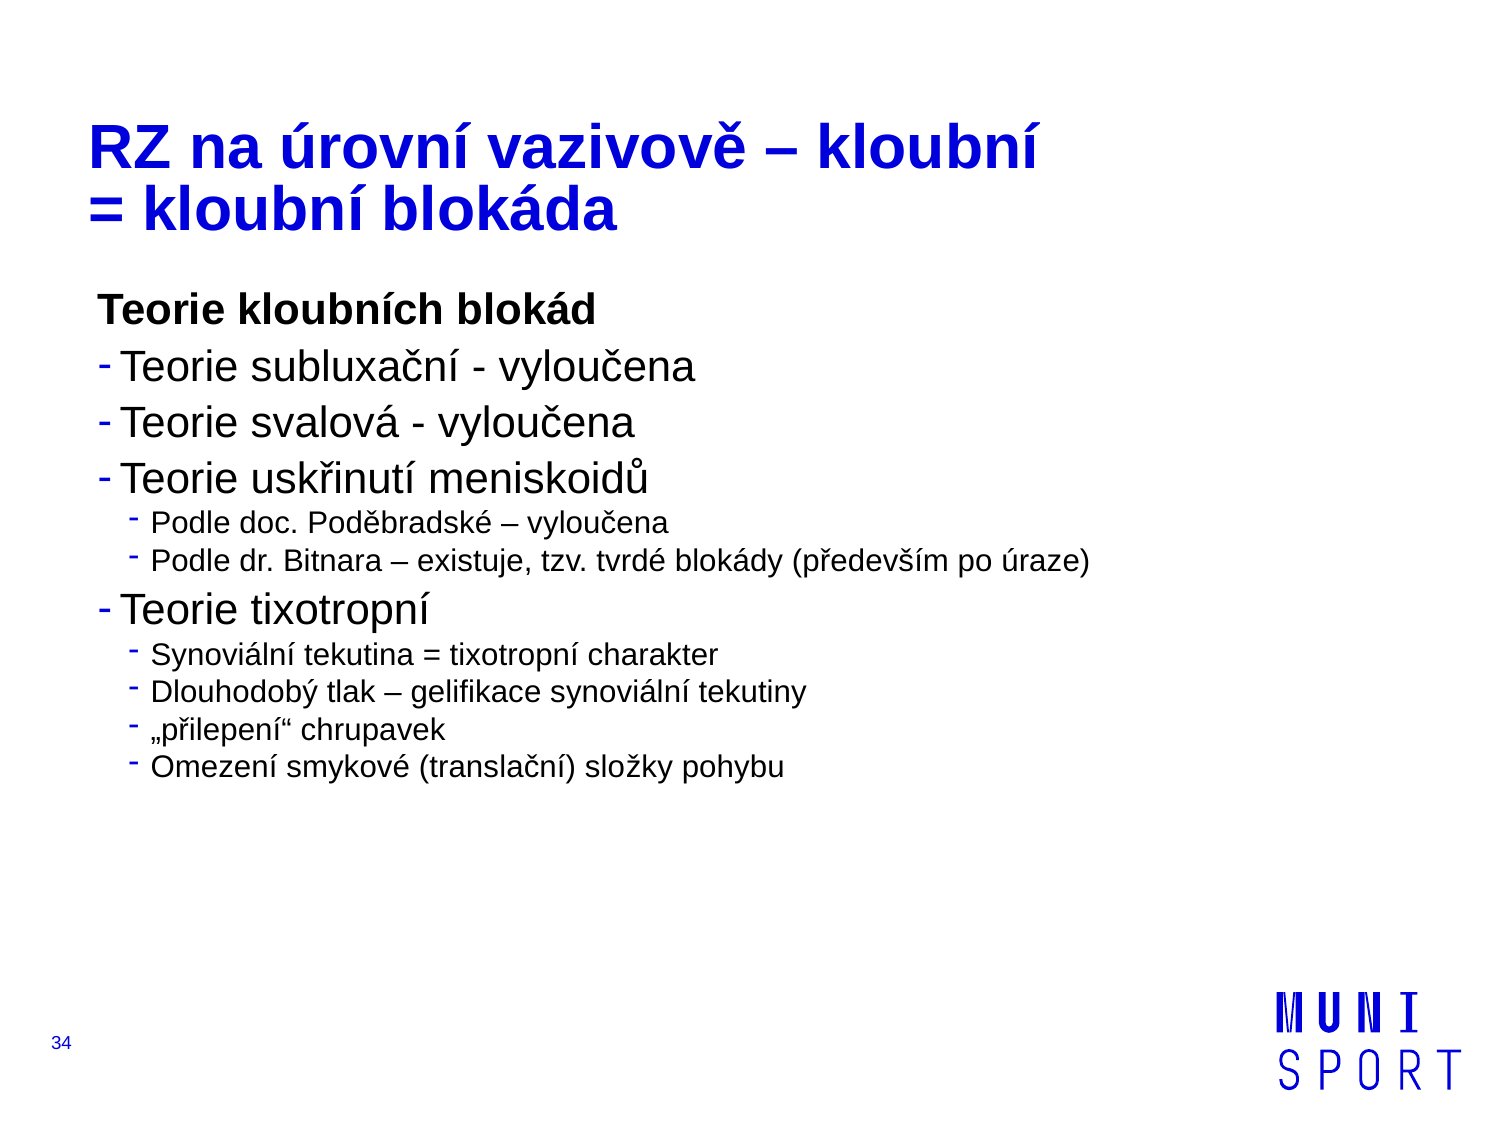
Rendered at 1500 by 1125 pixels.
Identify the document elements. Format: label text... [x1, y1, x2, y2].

title RZ na úrovní vazivově – kloubní = kloubní blokáda [88, 118, 1412, 193]
slide_number 34 [50, 1021, 82, 1063]
list Teorie kloubních blokád Teorie subluxační - vyloučena Teorie svalová - vyloučena Teorie uskřinutí meniskoidů Podle doc. Poděbradské – vyloučena Podle dr. Bitnara – existuje, tzv. tvrdé blokády (především po úraze) Teorie tixotropní Synoviální tekutina = tixotropní charakter Dlouhodobý tlak – gelifikace synoviální tekutiny „přilepení“ chrupavek Omezení smykové (translační) složky pohybu [88, 277, 1412, 957]
